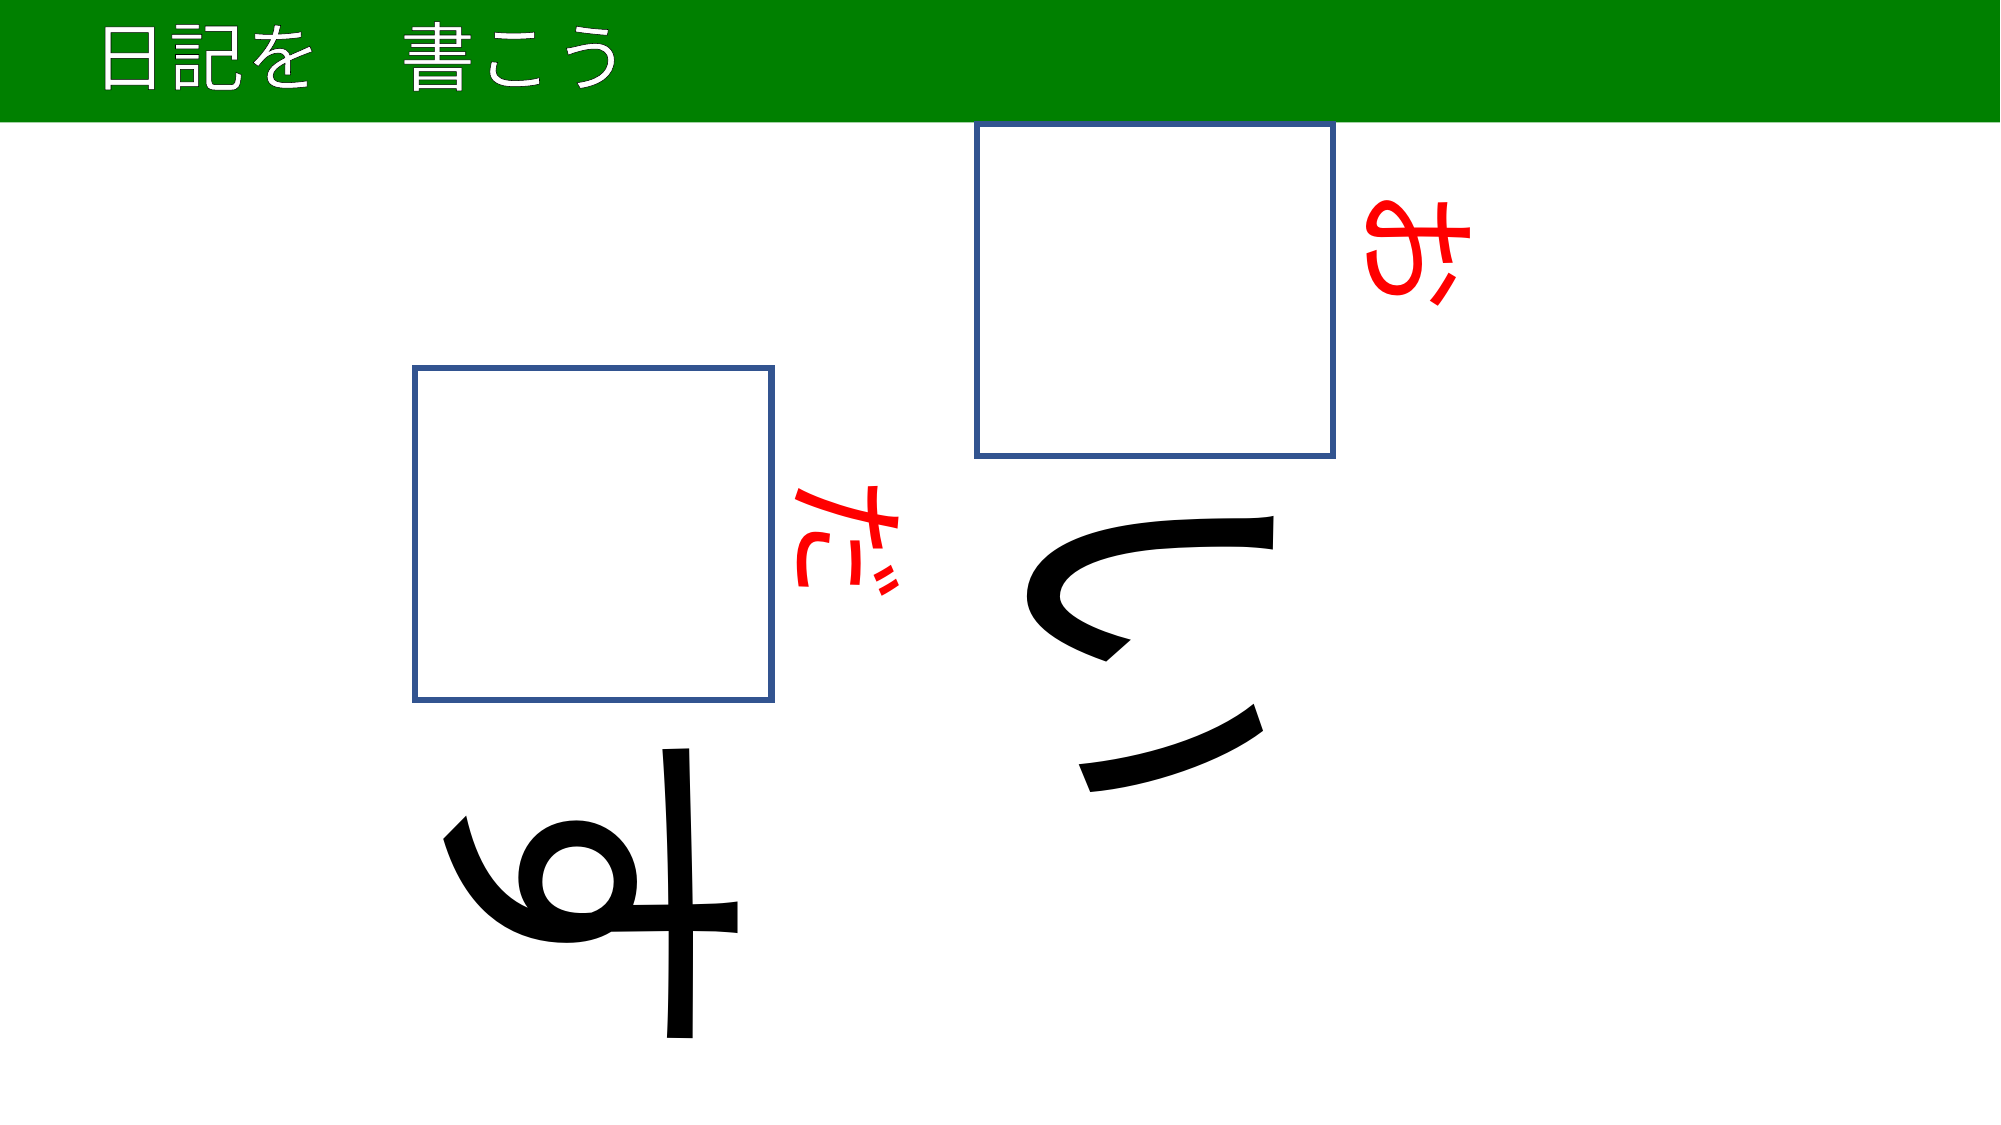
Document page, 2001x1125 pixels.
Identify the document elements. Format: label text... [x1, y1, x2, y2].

text_box 出す [366, 352, 818, 1125]
text_box 思い [934, 110, 1387, 882]
slide_number 16 [1712, 0, 2000, 123]
text_box [976, 123, 1334, 457]
text_box [414, 367, 772, 701]
text_box だ [772, 463, 934, 605]
text_box おも [1334, 172, 1503, 447]
title 日記を 書こう [0, 0, 1712, 123]
